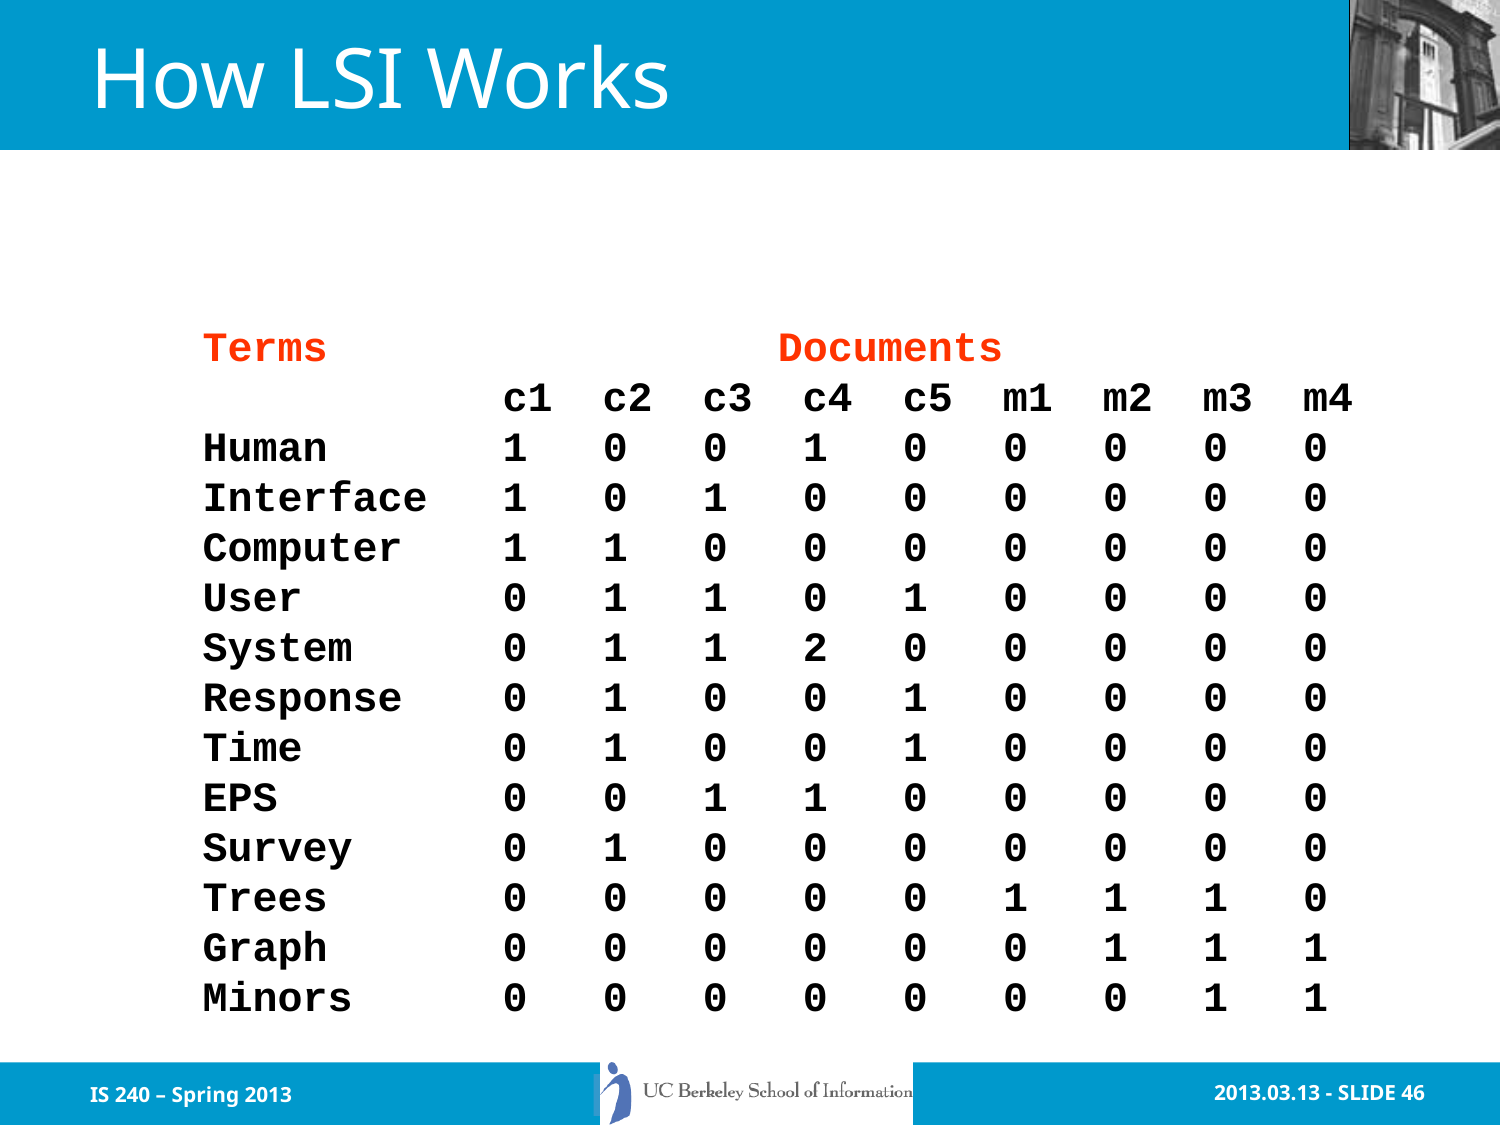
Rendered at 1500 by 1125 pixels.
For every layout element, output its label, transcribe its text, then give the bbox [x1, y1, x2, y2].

title How LSI Works [75, 0, 1350, 150]
picture [1350, 0, 1500, 150]
text_box Terms Documents c1 c2 c3 c4 c5 m1 m2 m3 m4 Human 1 0 0 1 0 0 0 0 0 Interface 1 0 1 0 0 0 0 0 0 Computer 1 1 0 0 0 0 0 0 0 User 0 1 1 0 1 0 0 0 0 System 0 1 1 2 0 0 0 0 0 Response 0 1 0 0 1 0 0 0 0 Time 0 1 0 0 1 0 0 0 0 EPS 0 0 1 1 0 0 0 0 0 Survey 0 1 0 0 0 0 0 0 0 Trees 0 0 0 0 0 1 1 1 0 Graph 0 0 0 0 0 0 1 1 1 Minors 0 0 0 0 0 0 0 1 1 [187, 312, 1368, 1028]
slide_number IS 240 – Spring 2013 [75, 1062, 388, 1125]
picture [594, 1062, 912, 1125]
